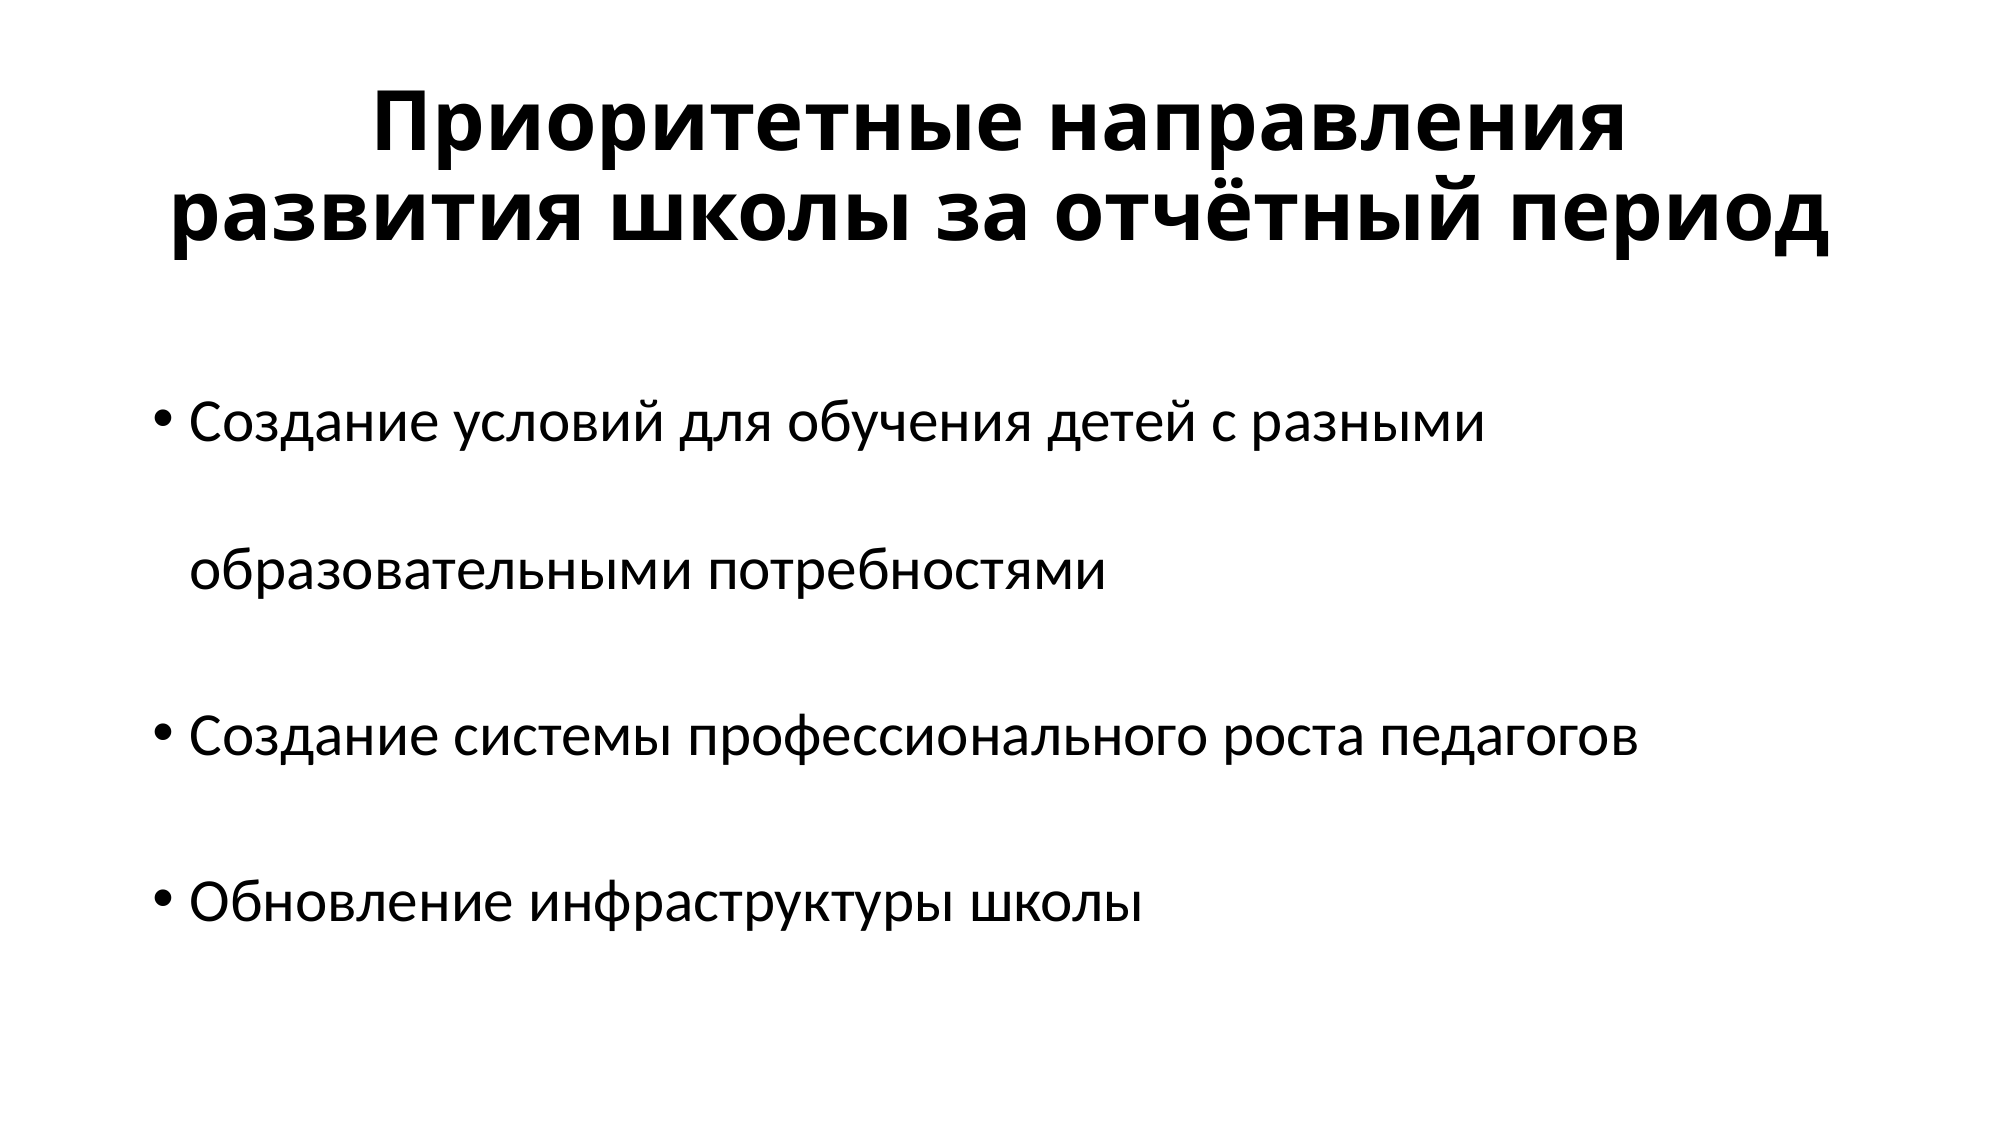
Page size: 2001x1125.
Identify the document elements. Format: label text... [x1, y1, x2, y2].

title Приоритетные направления развития школы за отчётный период [137, 59, 1863, 278]
list Создание условий для обучения детей с разными образовательными потребностями Создание системы профессионального роста педагогов Обновление инфраструктуры школы [137, 299, 1867, 943]
